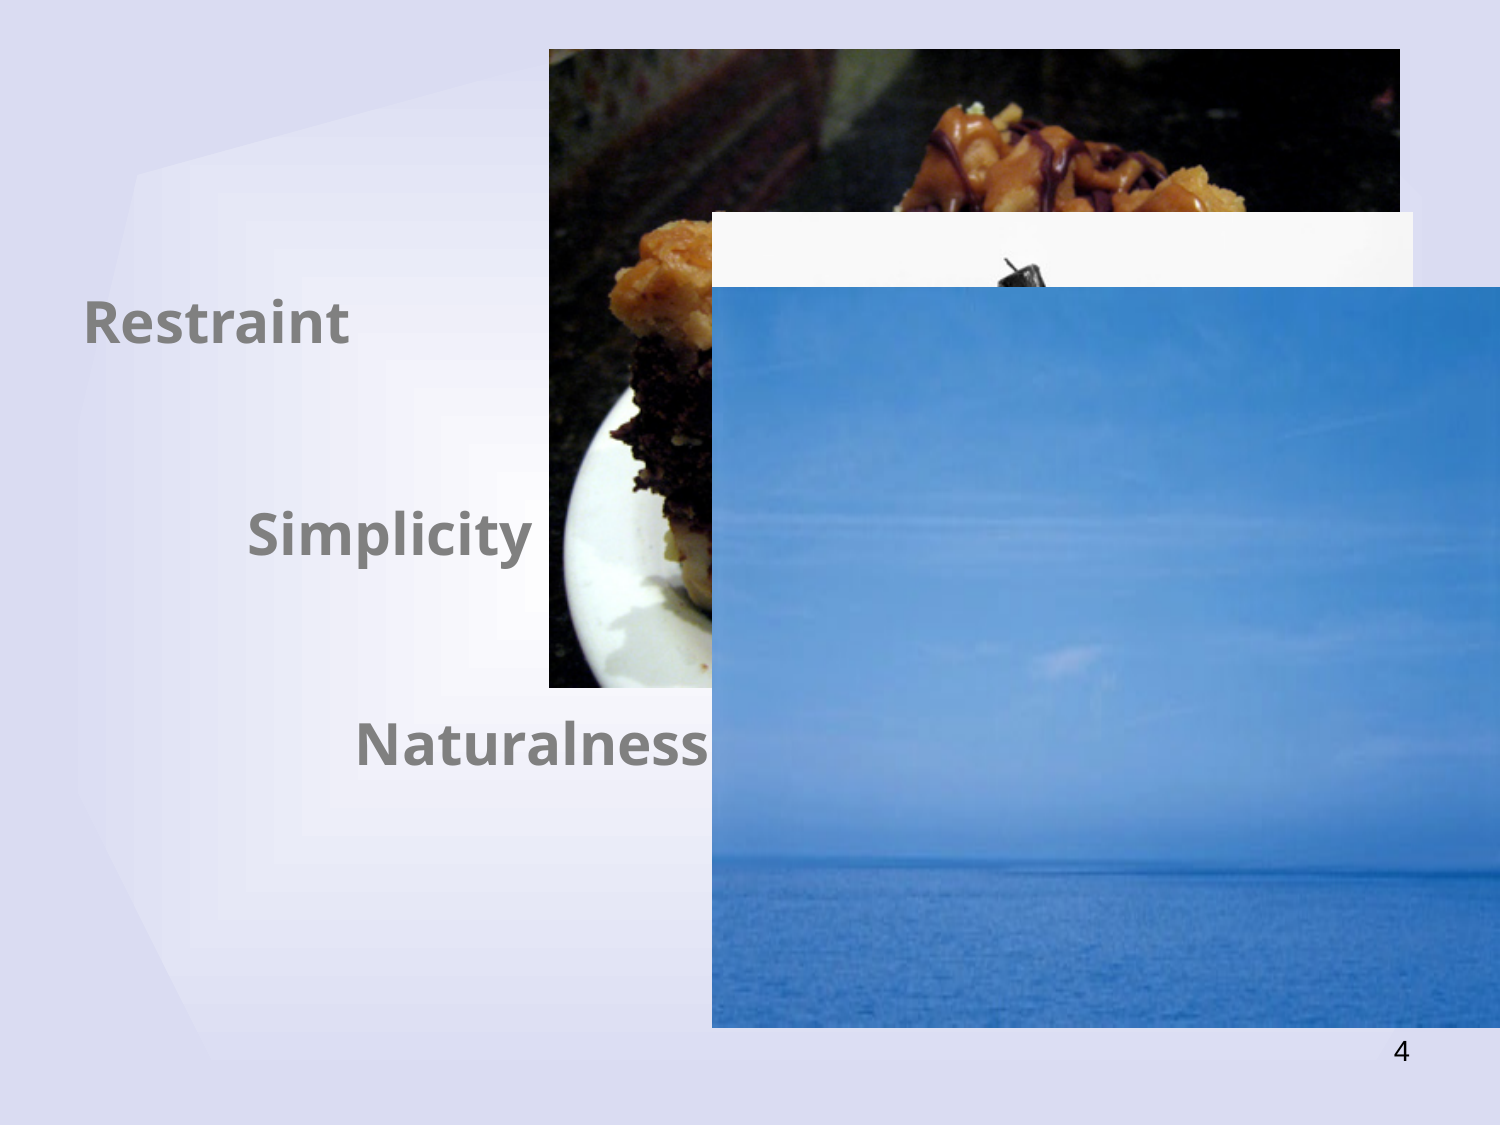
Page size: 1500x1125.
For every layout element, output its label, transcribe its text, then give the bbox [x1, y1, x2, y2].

text_box Restraint [67, 277, 367, 363]
slide_number 4 [1074, 1036, 1425, 1103]
picture [549, 49, 1500, 1028]
text_box Simplicity [232, 489, 544, 575]
text_box Naturalness [340, 699, 706, 785]
